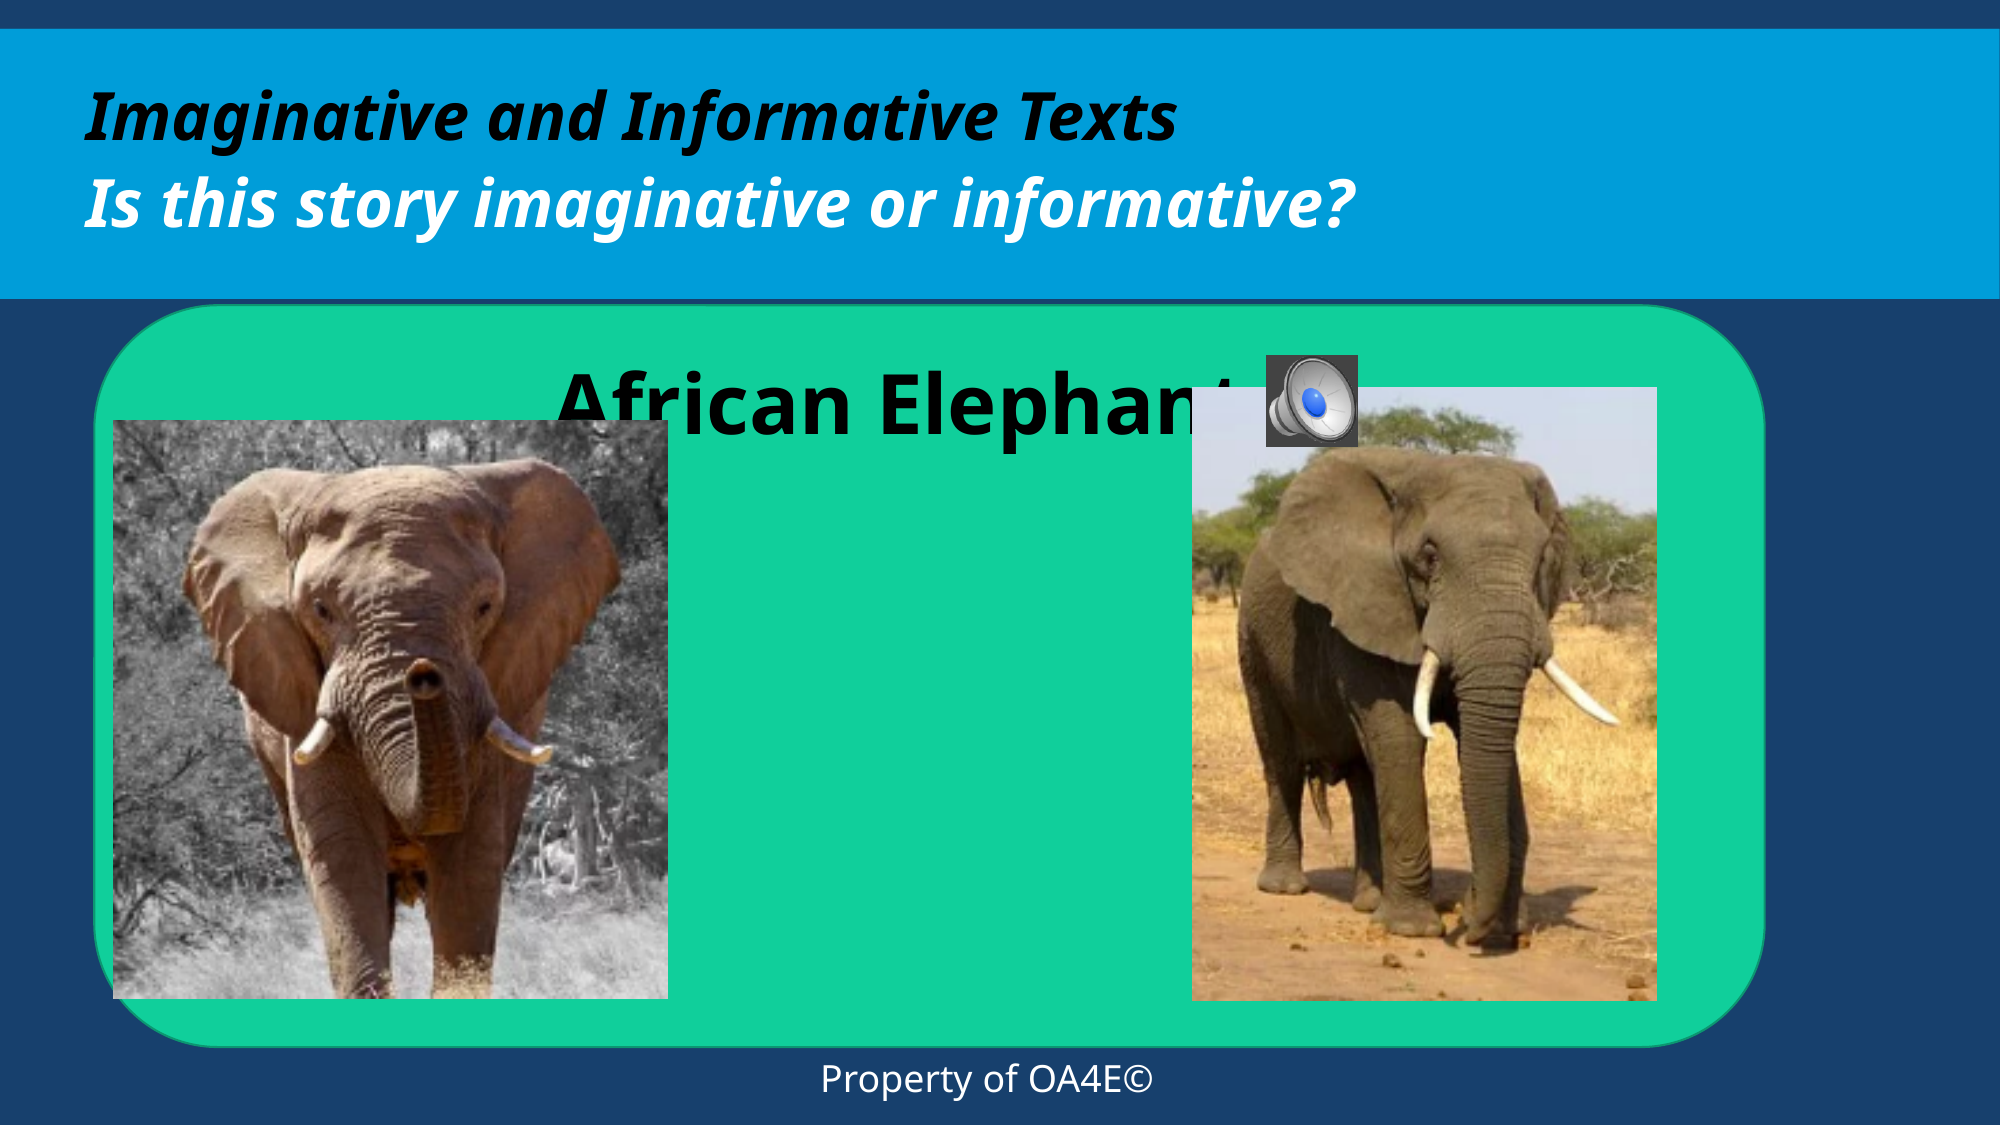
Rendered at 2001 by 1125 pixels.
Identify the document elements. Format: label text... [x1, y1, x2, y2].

text_box [127, 305, 1765, 1048]
text_box [94, 305, 546, 976]
text_box Property of OA4E© [812, 1048, 1162, 1107]
picture [113, 420, 668, 1000]
text_box Imaginative and Informative Texts Is this story imaginative or informative? [33, 75, 1996, 250]
picture [1192, 353, 1657, 1001]
text_box [0, 28, 2000, 299]
text_box African Elephants [546, 270, 1454, 460]
